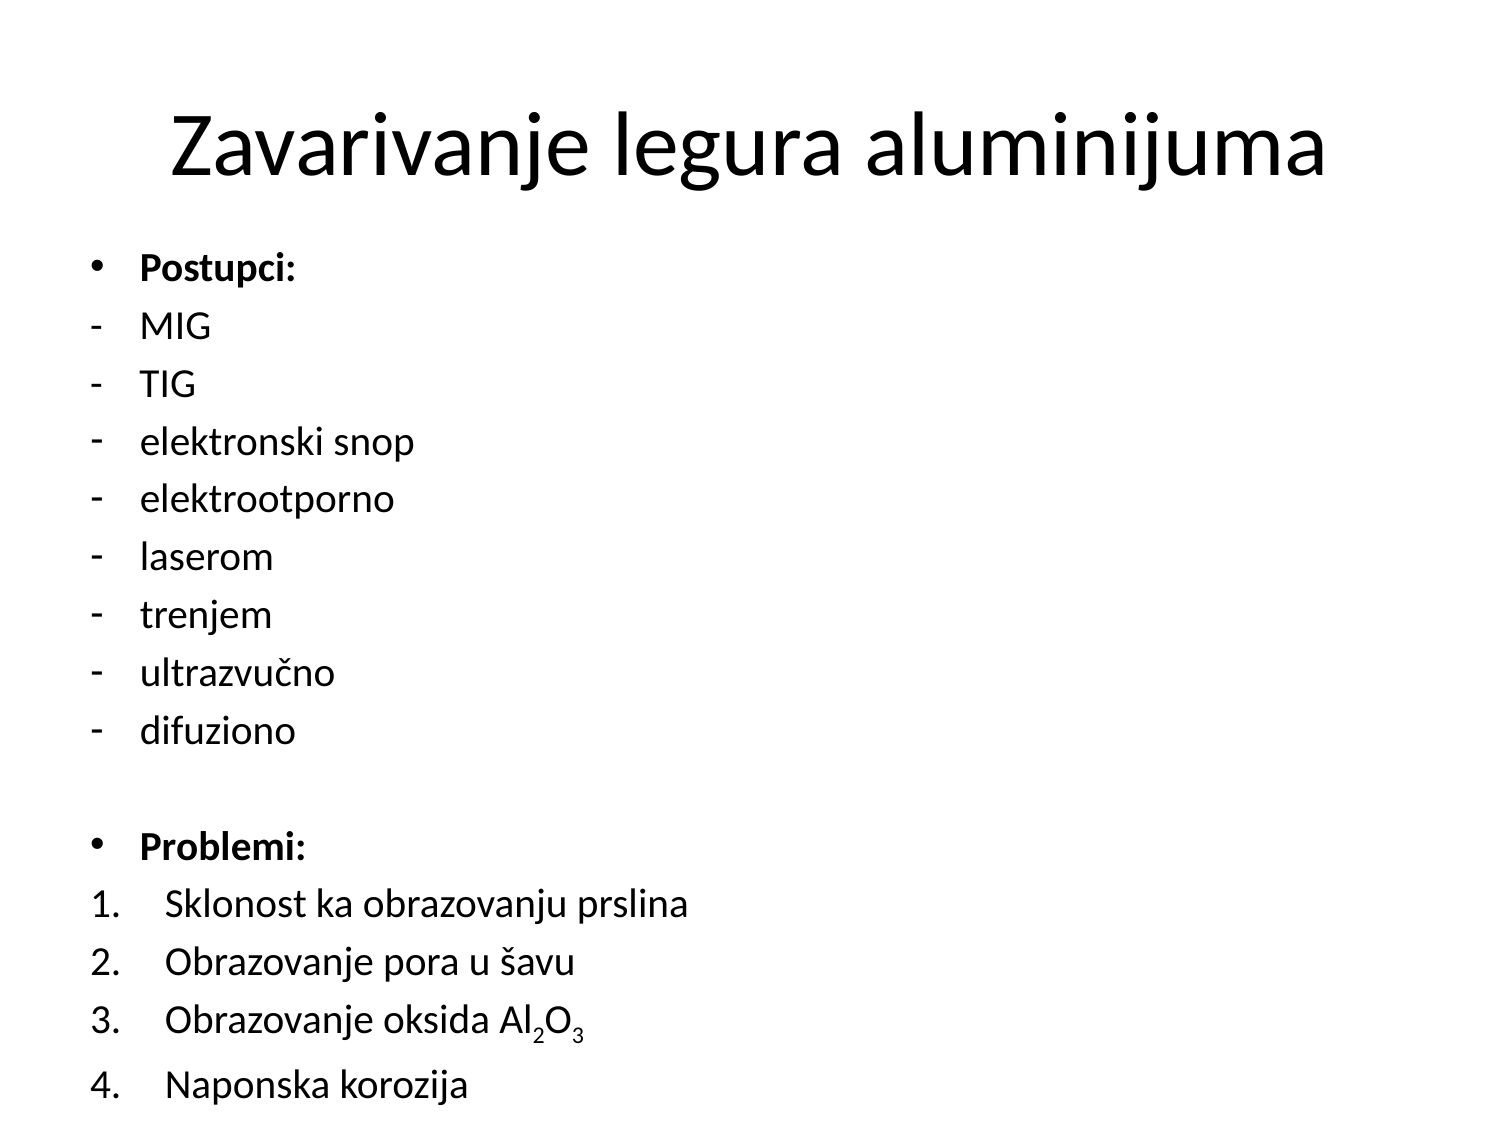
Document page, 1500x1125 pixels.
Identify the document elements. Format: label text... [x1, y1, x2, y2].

title Zavarivanje legura aluminijuma [75, 45, 1425, 233]
list Postupci: - MIG - TIG elektronski snop elektrootporno laserom trenjem ultrazvučno difuziono Problemi: Sklonost ka obrazovanju prslina Obrazovanje pora u šavu Obrazovanje oksida Al2O3 Naponska korozija [75, 233, 1425, 1125]
